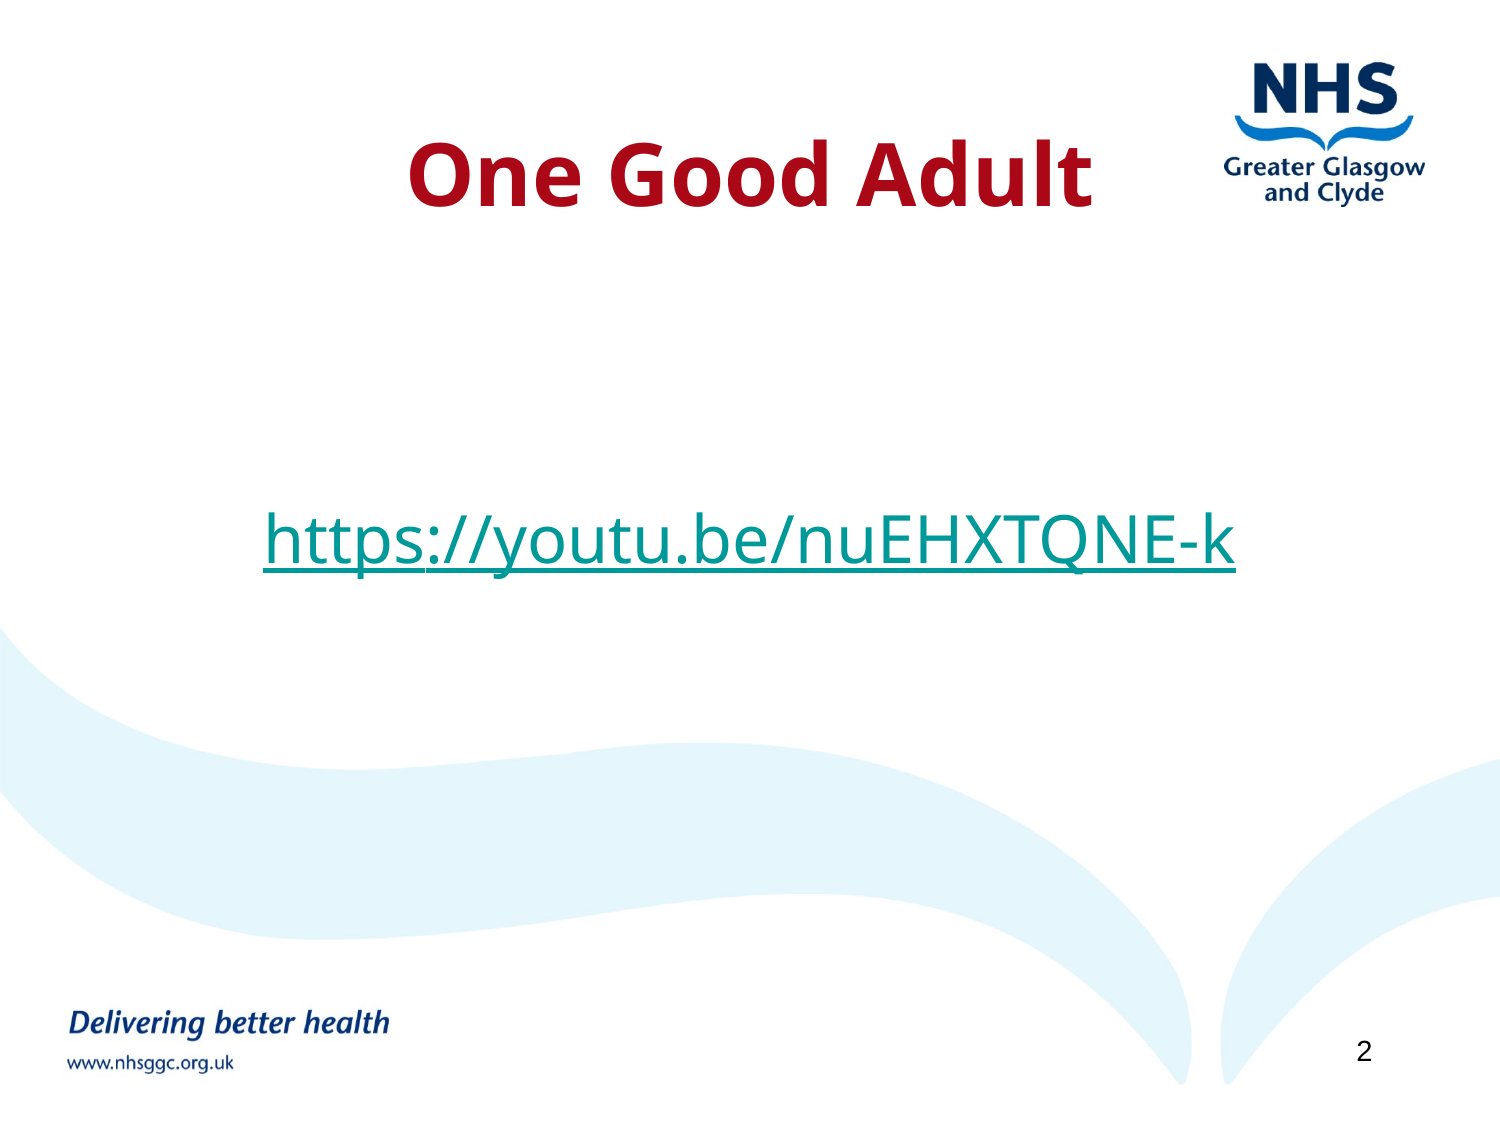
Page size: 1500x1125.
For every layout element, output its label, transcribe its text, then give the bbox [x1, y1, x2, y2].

picture [0, 612, 1500, 1103]
list https://youtu.be/nuEHXTQNE-k [112, 302, 1388, 1001]
slide_number 2 [1074, 1024, 1388, 1101]
title One Good Adult [112, 99, 1388, 244]
picture [1224, 62, 1425, 207]
